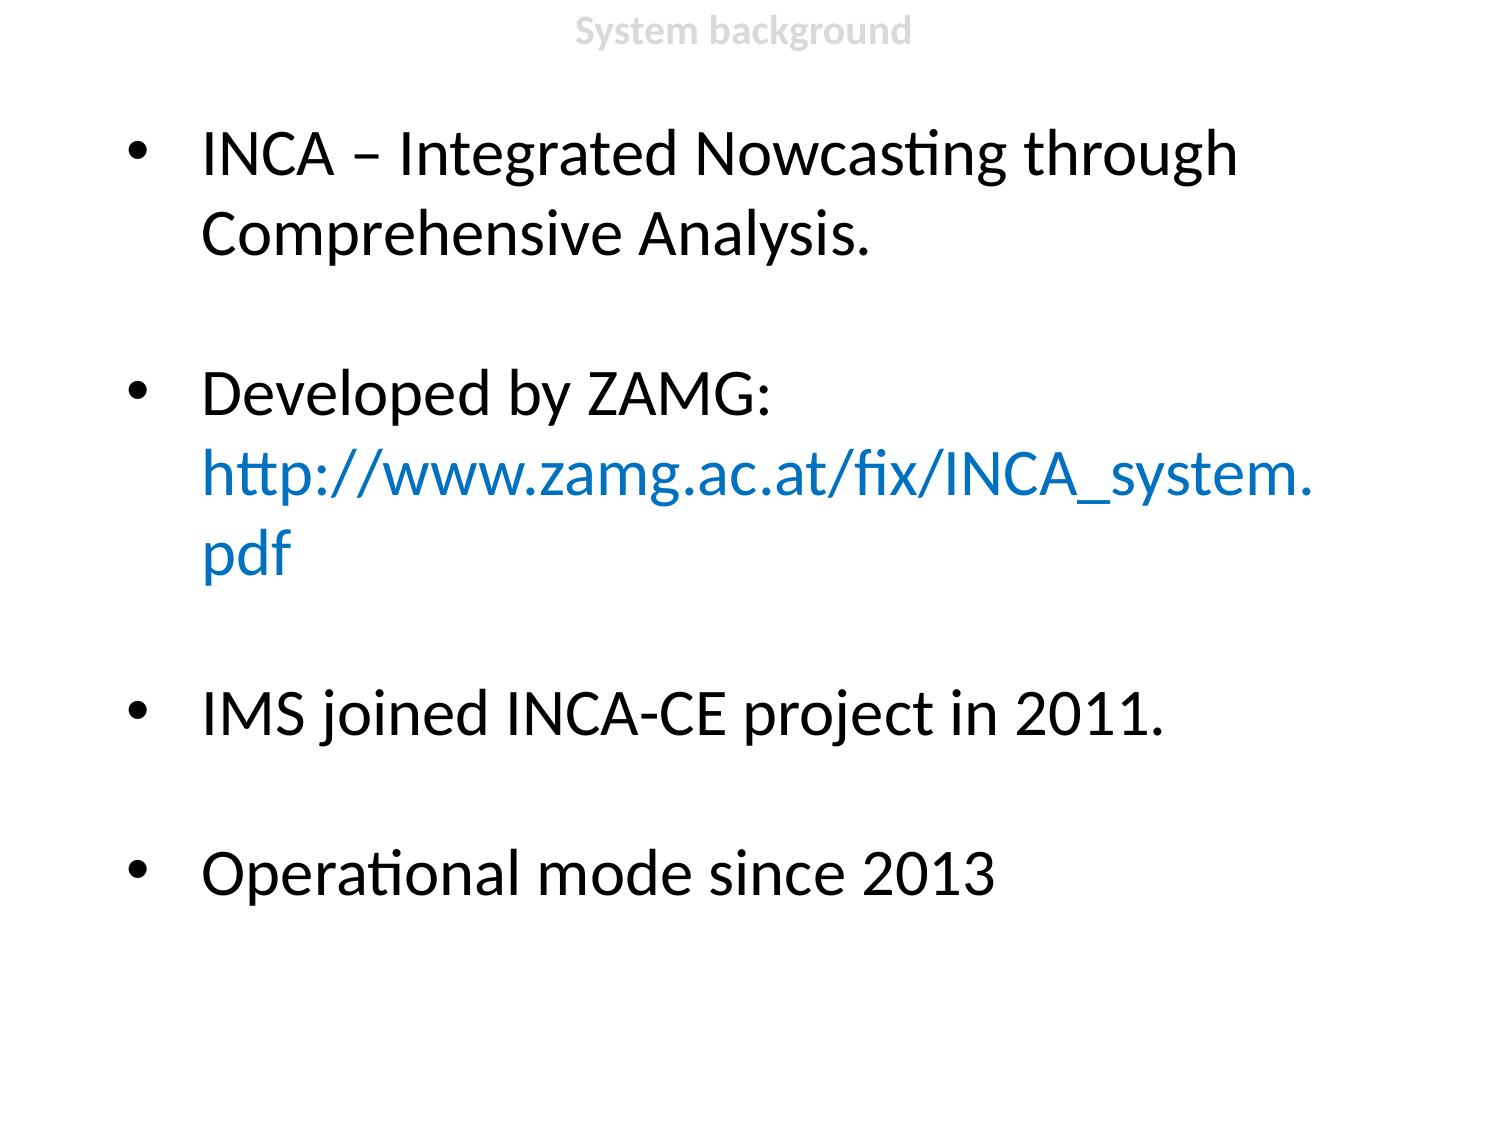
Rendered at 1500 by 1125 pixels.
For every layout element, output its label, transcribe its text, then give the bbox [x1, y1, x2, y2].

text_box System background [466, 0, 1022, 61]
text_box INCA – Integrated Nowcasting through Comprehensive Analysis. Developed by ZAMG: http://www.zamg.ac.at/fix/INCA_system.pdf IMS joined INCA-CE project in 2011. Operational mode since 2013 [112, 101, 1341, 997]
